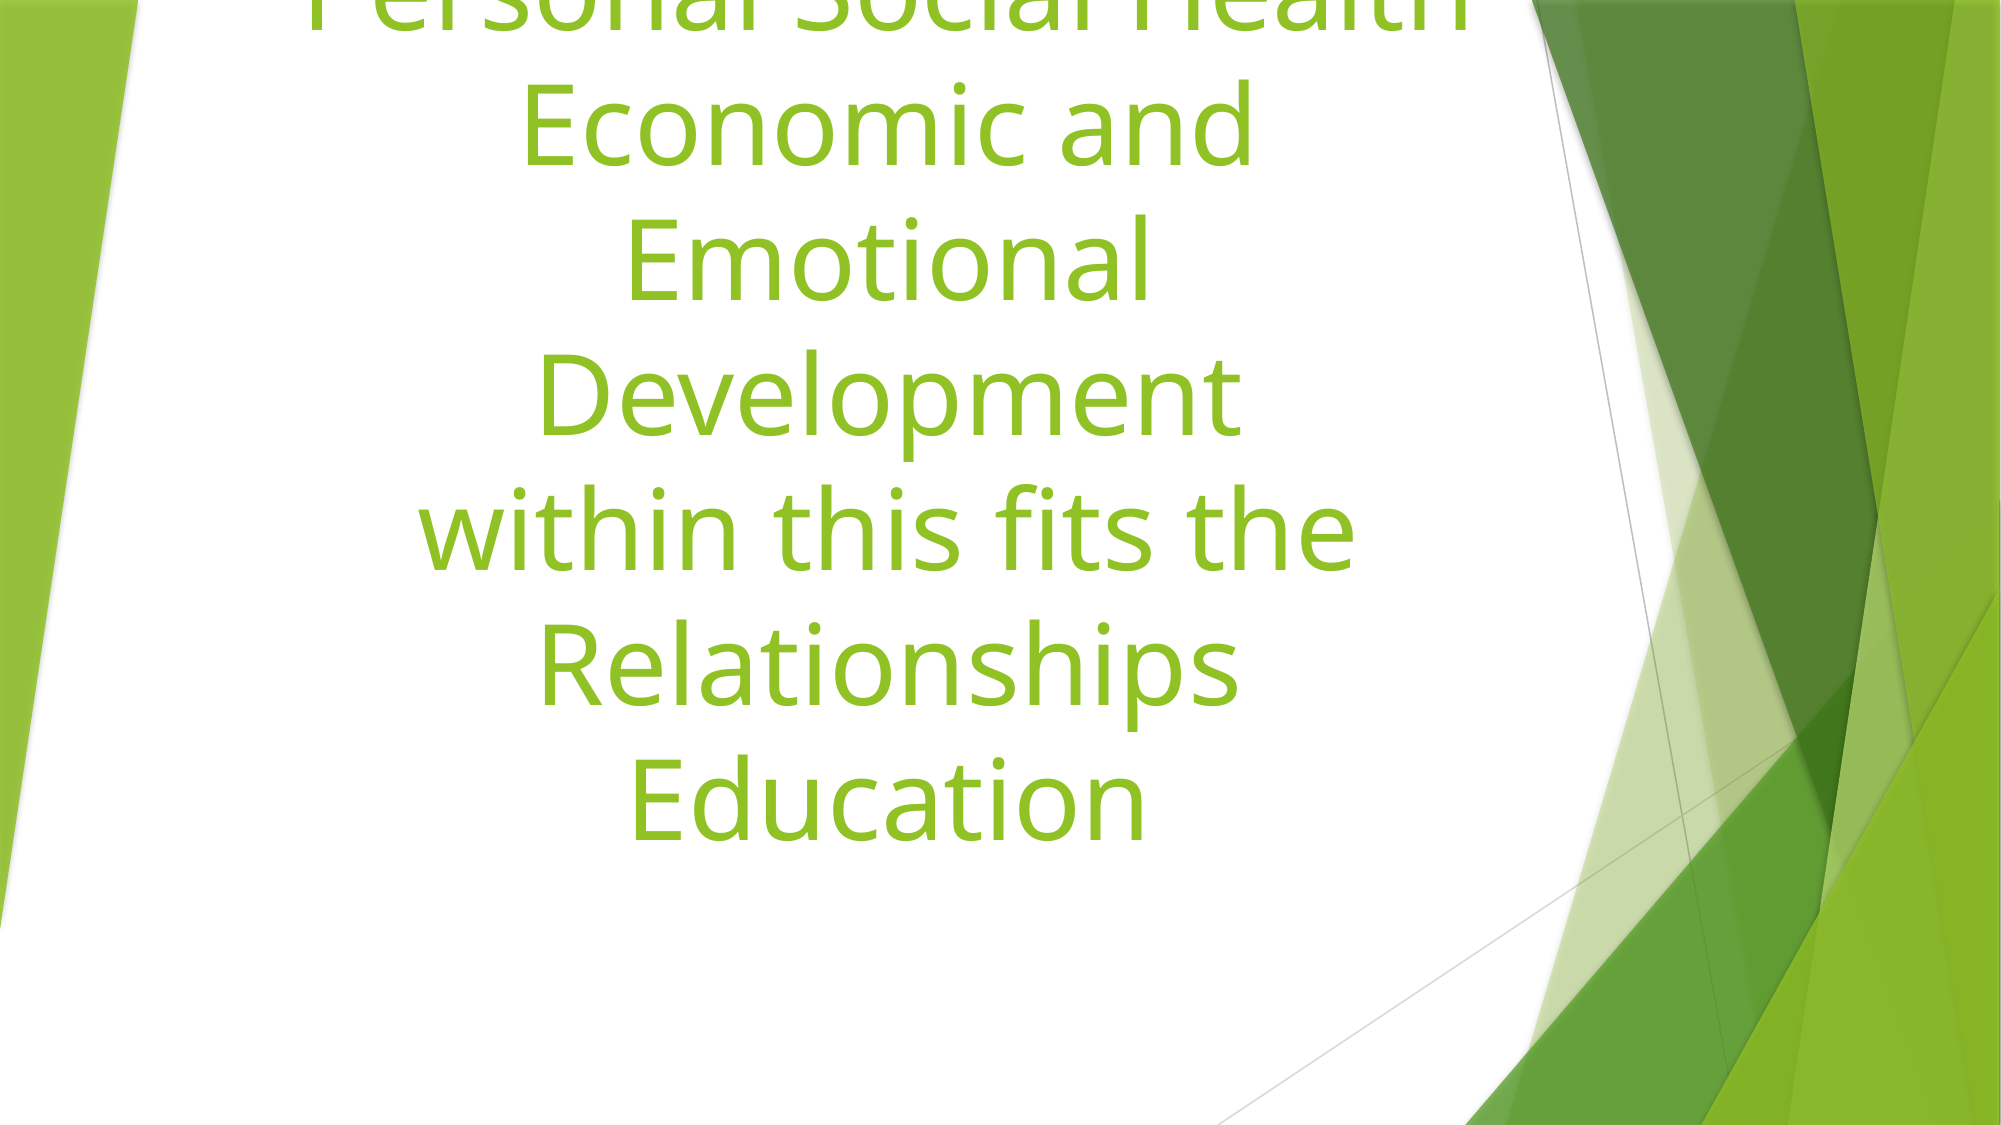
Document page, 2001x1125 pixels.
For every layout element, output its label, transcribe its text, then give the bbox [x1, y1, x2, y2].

title Personal Social Health Economic and Emotional Development within this fits the Relationships Education [251, 600, 1526, 871]
